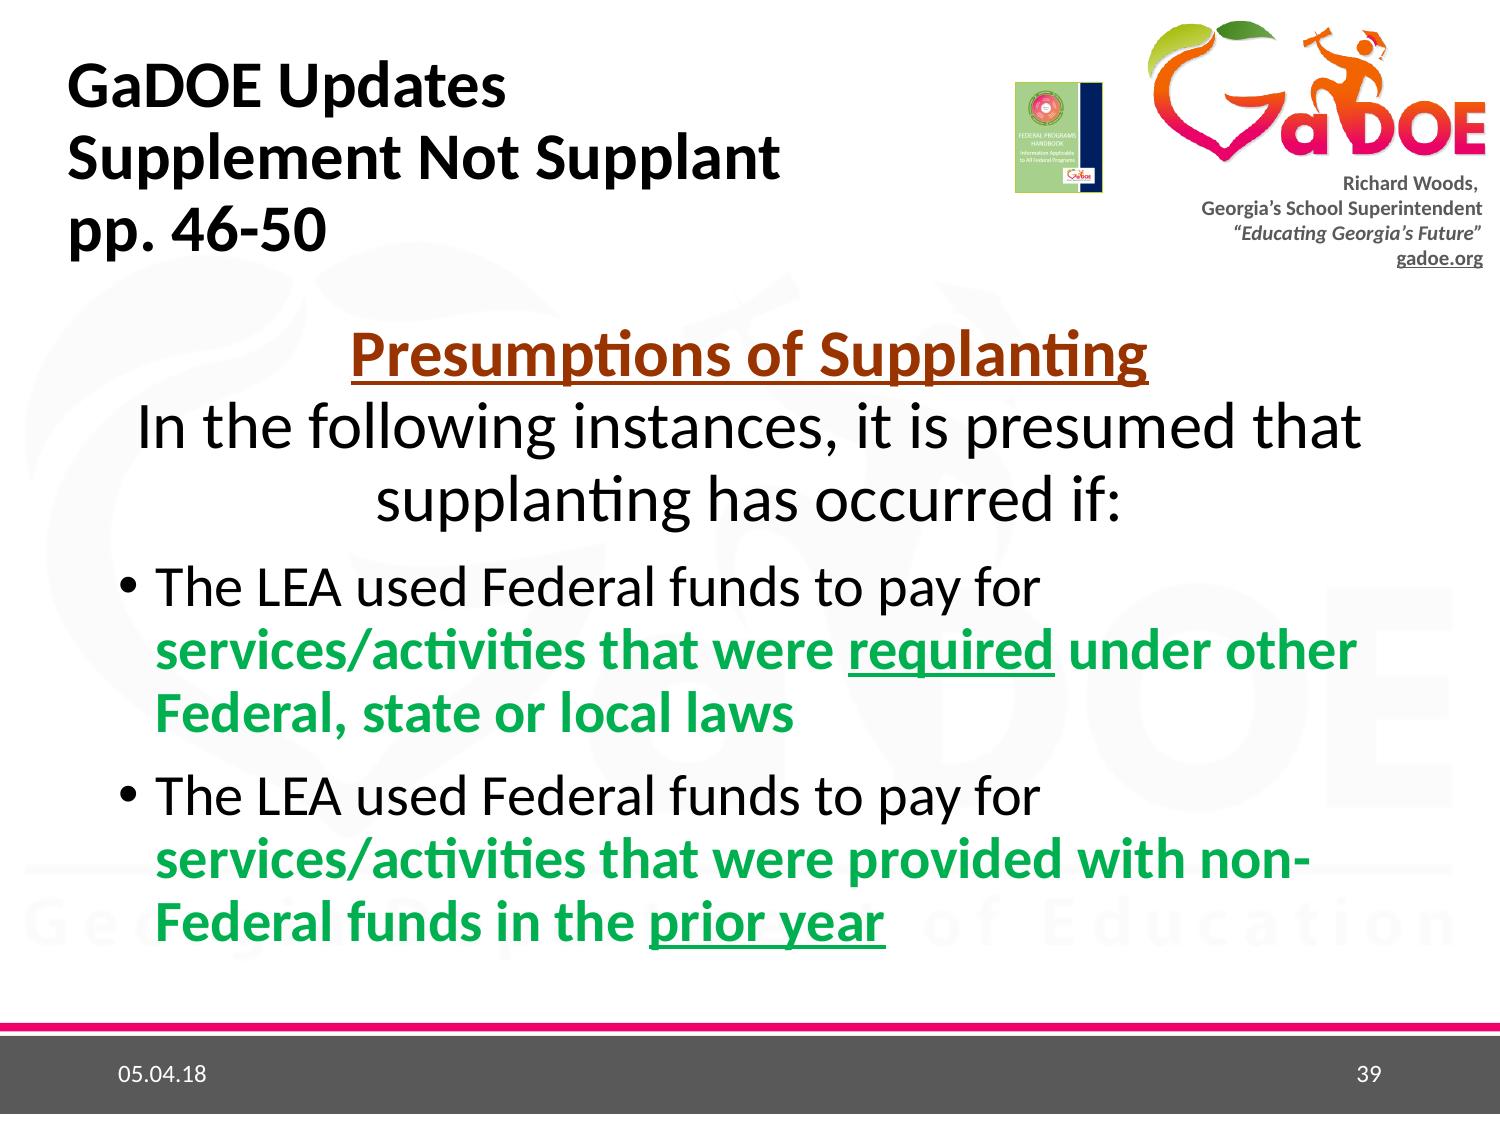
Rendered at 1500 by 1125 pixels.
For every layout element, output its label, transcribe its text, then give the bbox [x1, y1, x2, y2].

list Presumptions of Supplanting In the following instances, it is presumed that supplanting has occurred if: The LEA used Federal funds to pay for services/activities that were required under other Federal, state or local laws The LEA used Federal funds to pay for services/activities that were provided with non-Federal funds in the prior year [103, 311, 1397, 1025]
picture [19, 235, 1473, 980]
picture [1015, 81, 1104, 193]
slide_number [103, 1042, 441, 1103]
title GaDOE Updates Supplement Not Supplant pp. 46-50 [52, 57, 1172, 259]
picture [1135, 8, 1499, 164]
slide_number 39 [1059, 1042, 1397, 1103]
